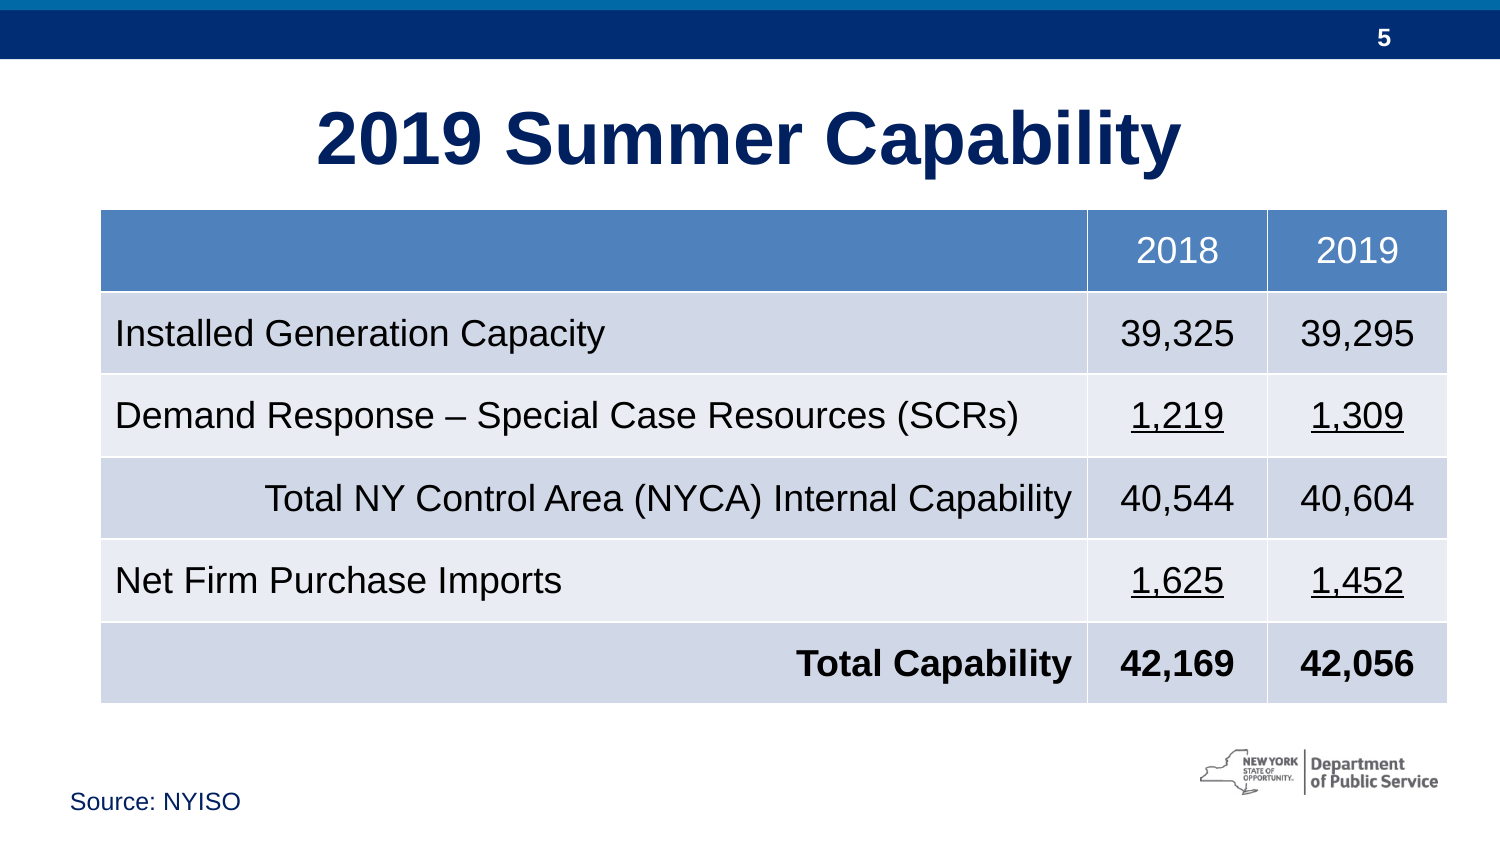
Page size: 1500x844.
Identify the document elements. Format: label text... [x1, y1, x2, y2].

table_cell 42,169 [1088, 623, 1267, 703]
table_cell Total NY Control Area (NYCA) Internal Capability [101, 458, 1087, 538]
table_header 2018 [1088, 210, 1267, 291]
table_cell Total Capability [101, 623, 1087, 703]
table_cell 1,625 [1088, 540, 1267, 621]
text_box Source: NYISO [55, 777, 257, 823]
table_cell 1,309 [1268, 375, 1447, 456]
table_cell 40,604 [1268, 458, 1447, 538]
table_cell 39,325 [1088, 293, 1267, 373]
table_cell 1,452 [1268, 540, 1447, 621]
table_cell 42,056 [1268, 623, 1447, 703]
table_header [101, 210, 1087, 291]
table_cell 1,219 [1088, 375, 1267, 456]
table_cell Net Firm Purchase Imports [101, 540, 1087, 621]
table_header 2019 [1268, 210, 1447, 291]
title 2019 Summer Capability [75, 81, 1425, 197]
table_cell Demand Response – Special Case Resources (SCRs) [101, 375, 1087, 456]
table_cell 40,544 [1088, 458, 1267, 538]
picture [1200, 749, 1438, 795]
table_cell 39,295 [1268, 293, 1447, 373]
table_cell Installed Generation Capacity [101, 293, 1087, 373]
